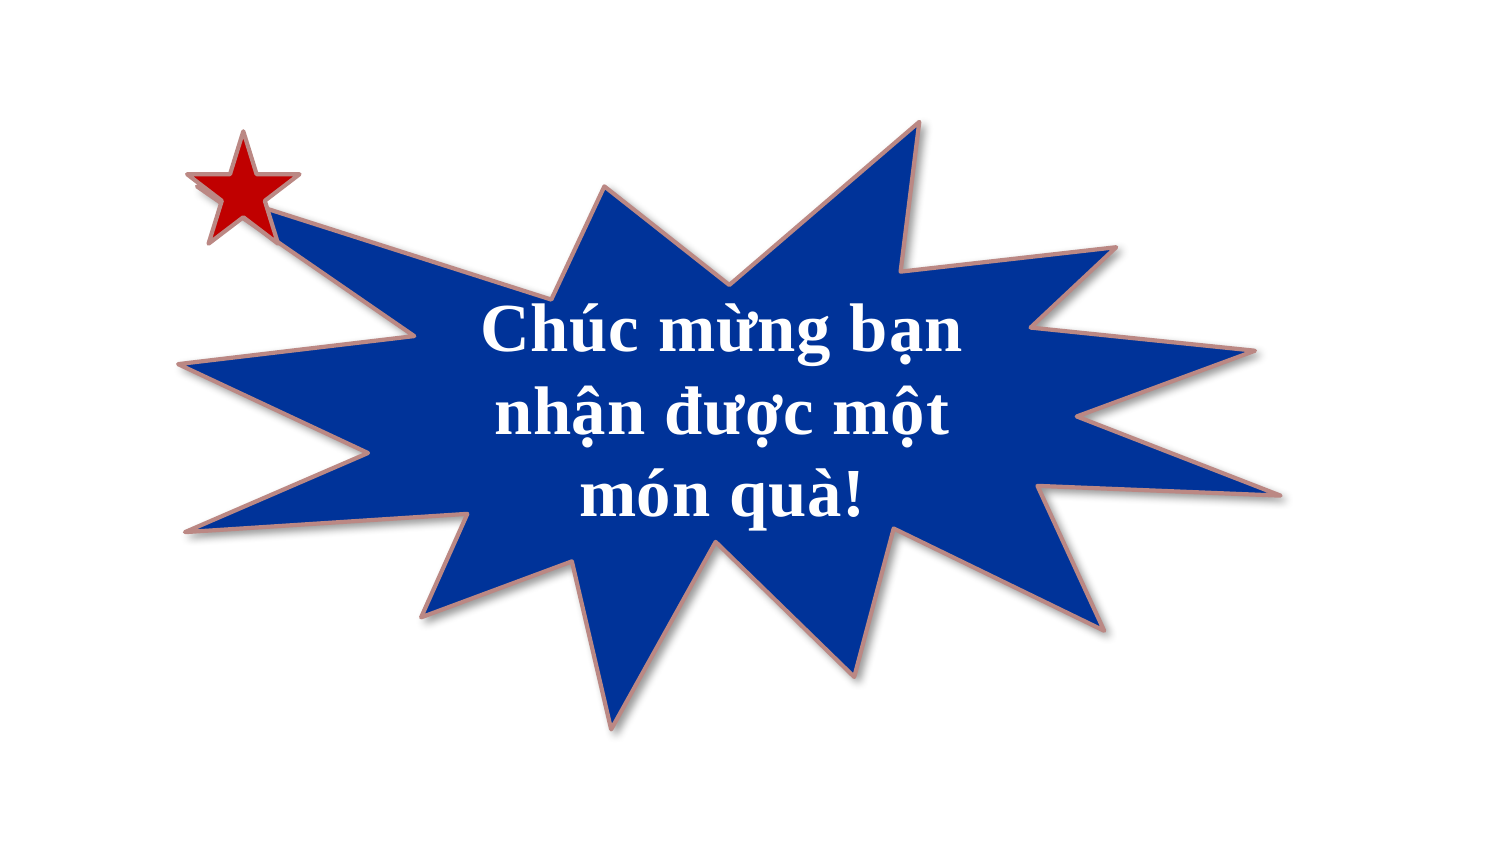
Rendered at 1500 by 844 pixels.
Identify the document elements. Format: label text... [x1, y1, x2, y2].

text_box Chúc mừng bạn nhận được một món quà! [176, 120, 1283, 732]
text_box [185, 129, 302, 246]
